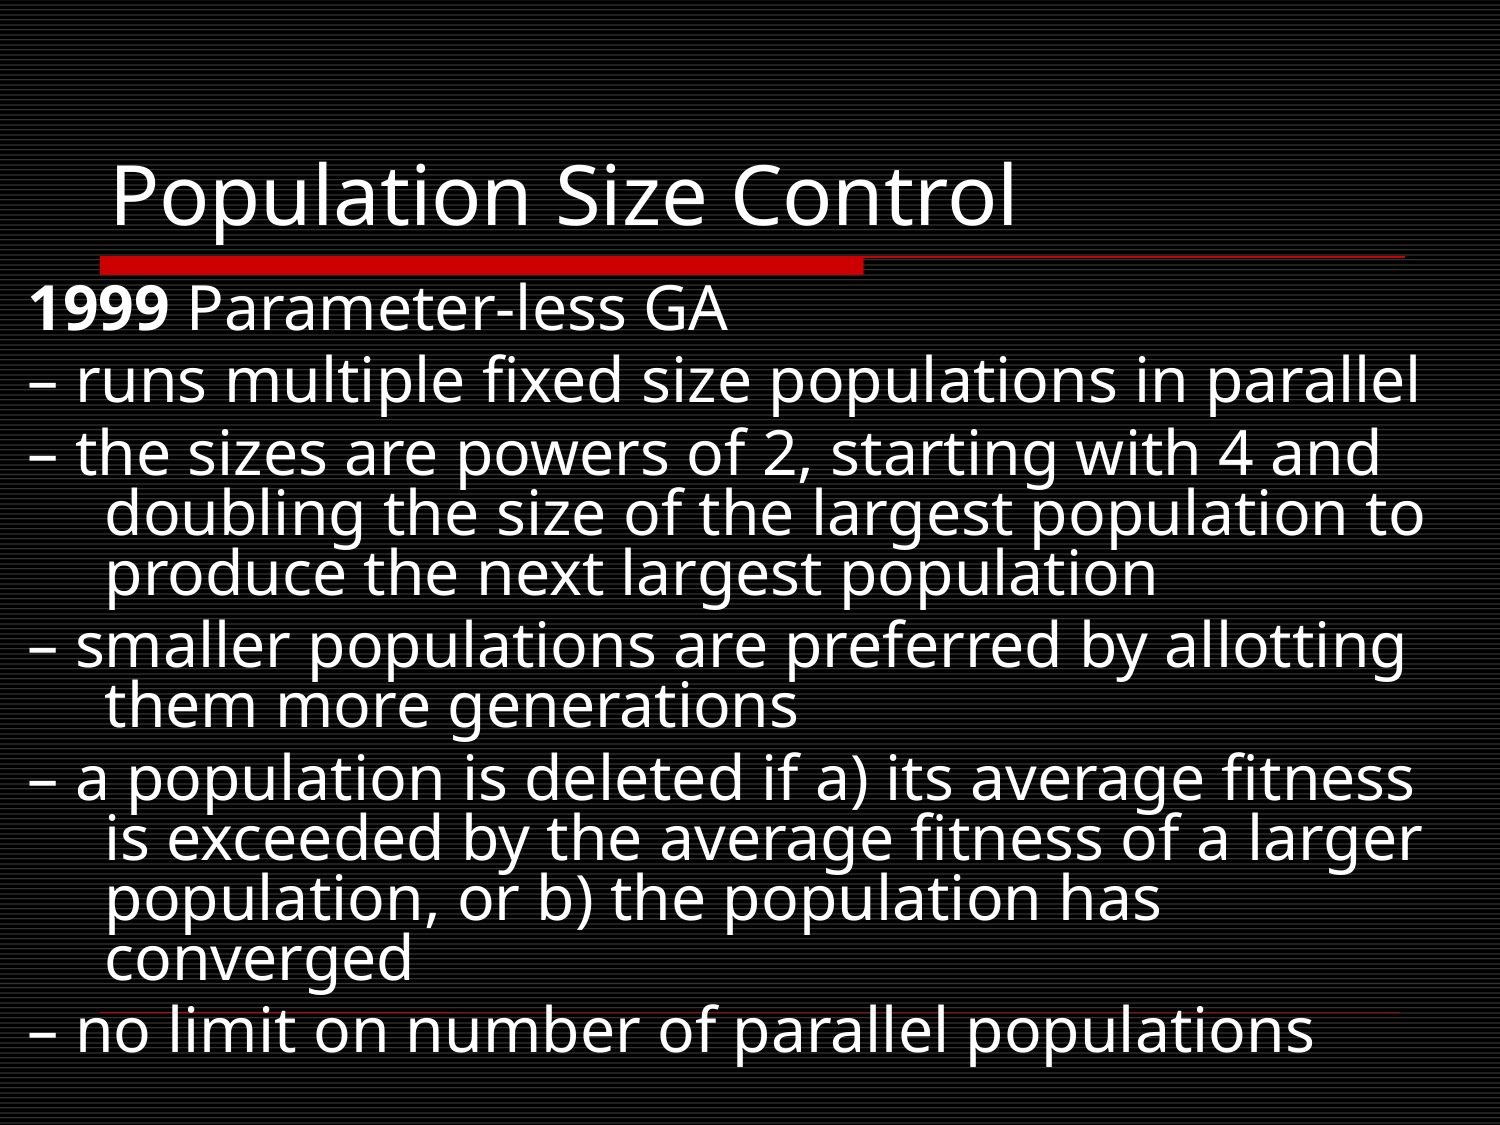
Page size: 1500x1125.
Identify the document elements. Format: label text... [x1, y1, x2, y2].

picture [0, 0, 1500, 1125]
title Population Size Control [94, 50, 1407, 250]
list 1999 Parameter-less GA – runs multiple fixed size populations in parallel – the sizes are powers of 2, starting with 4 and doubling the size of the largest population to produce the next largest population – smaller populations are preferred by allotting them more generations – a population is deleted if a) its average fitness is exceeded by the average fitness of a larger population, or b) the population has converged – no limit on number of parallel populations [12, 275, 1475, 1088]
